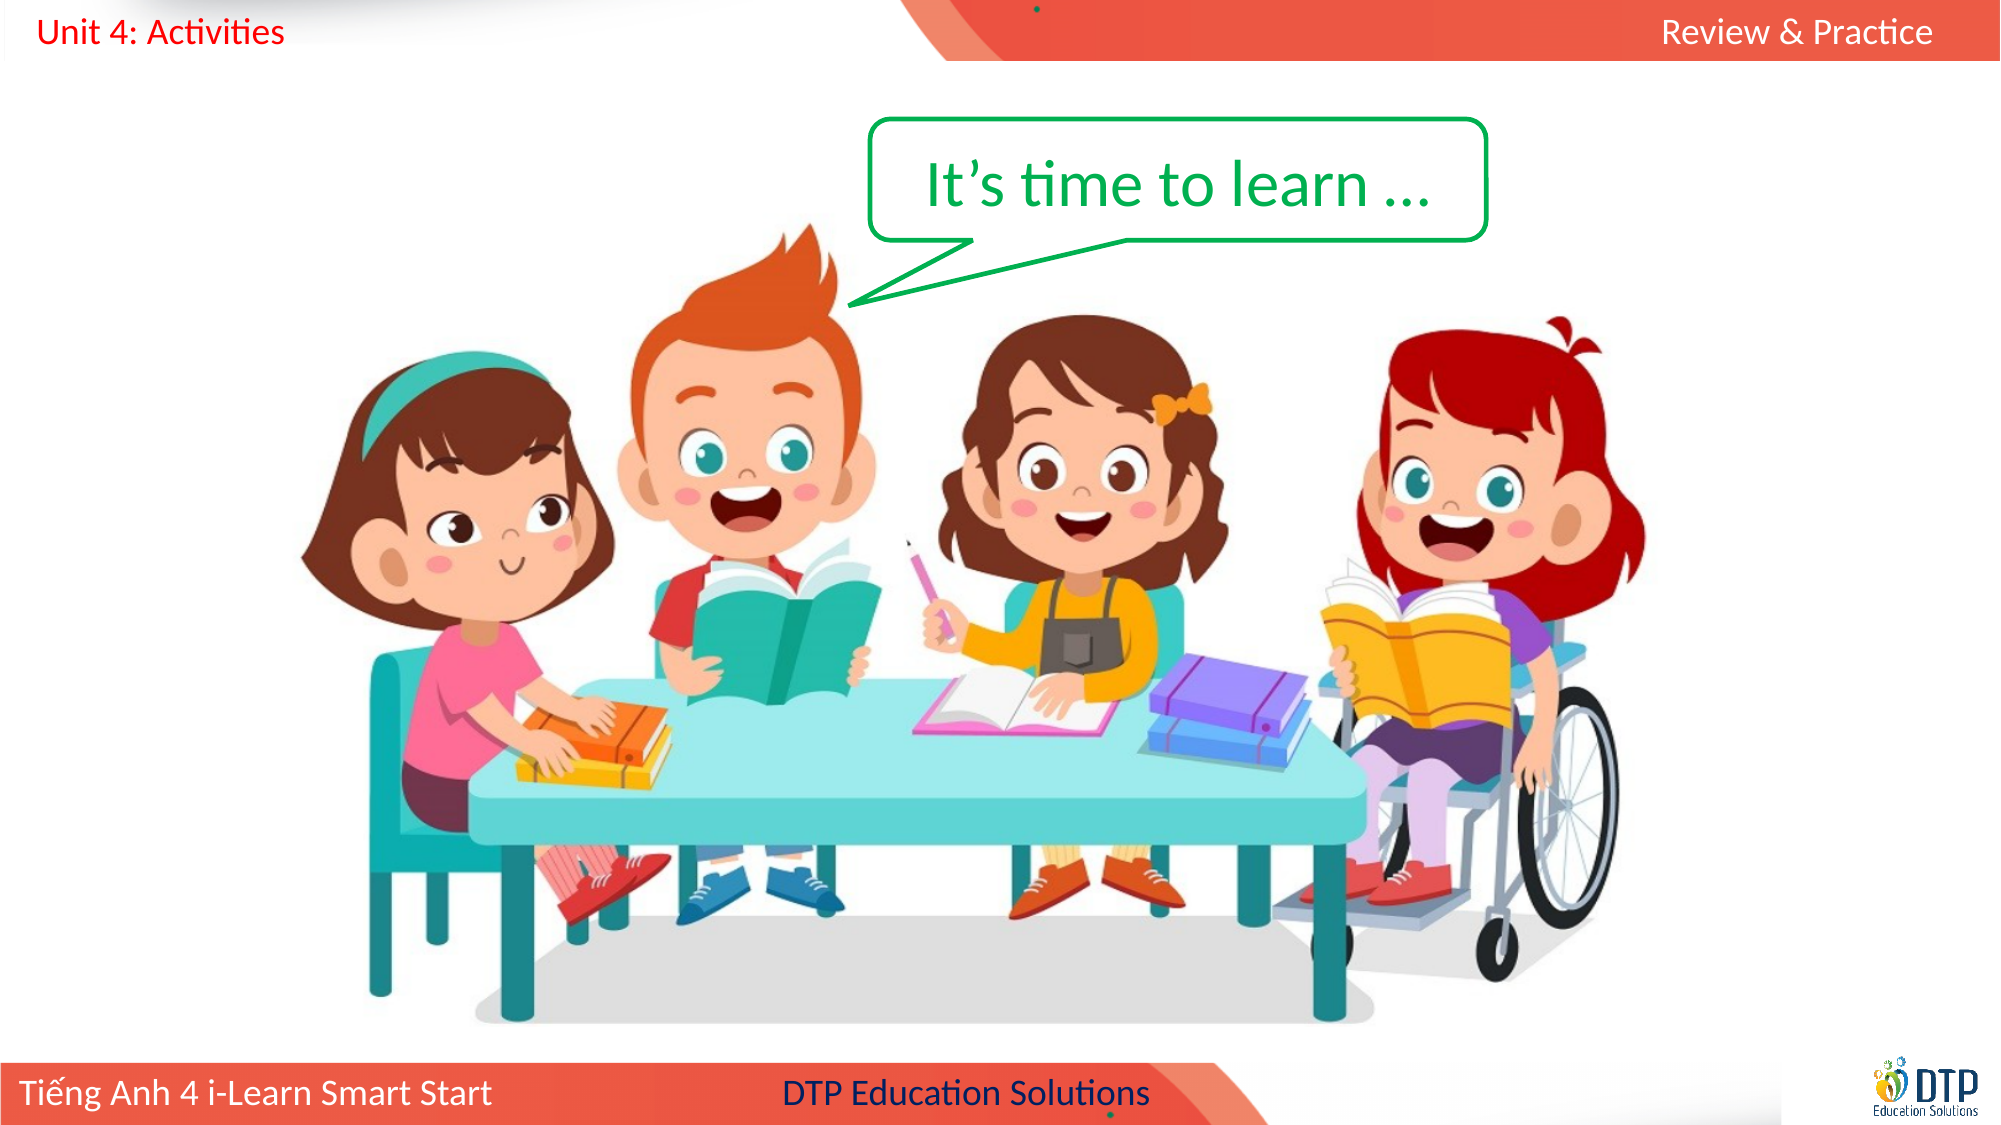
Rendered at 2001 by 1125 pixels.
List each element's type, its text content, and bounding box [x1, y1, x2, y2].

text_box It’s time to learn … [869, 117, 1488, 207]
picture [255, 207, 1685, 1027]
picture [2, 1063, 1782, 1125]
picture [1869, 1023, 1982, 1125]
picture [4, 0, 2000, 61]
